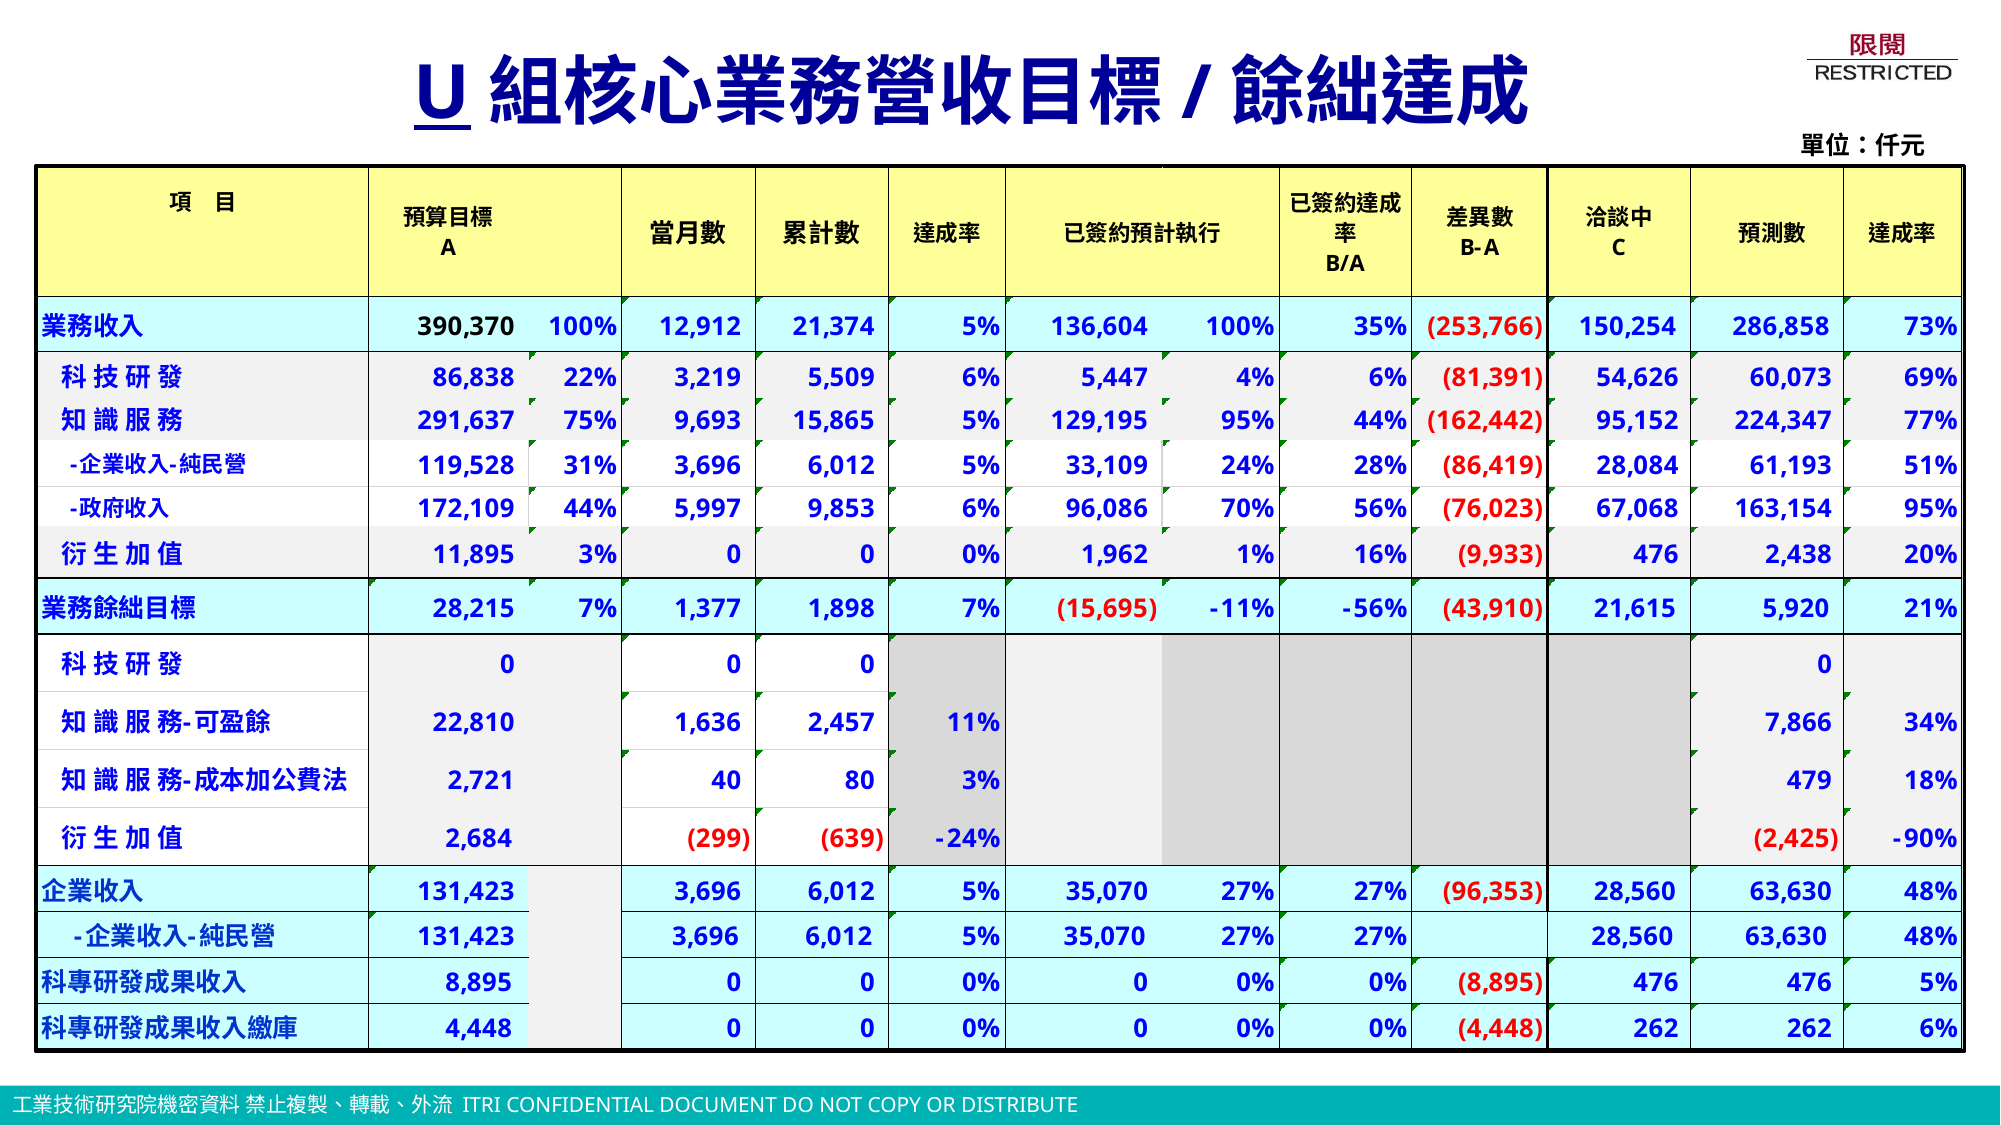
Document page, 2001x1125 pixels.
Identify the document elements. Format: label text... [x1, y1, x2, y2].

picture [1807, 31, 1958, 83]
picture [36, 166, 1964, 1050]
text_box 單位：仟元 [1785, 121, 1941, 163]
text_box U組核心業務營收目標/餘絀達成 [207, 0, 1737, 133]
